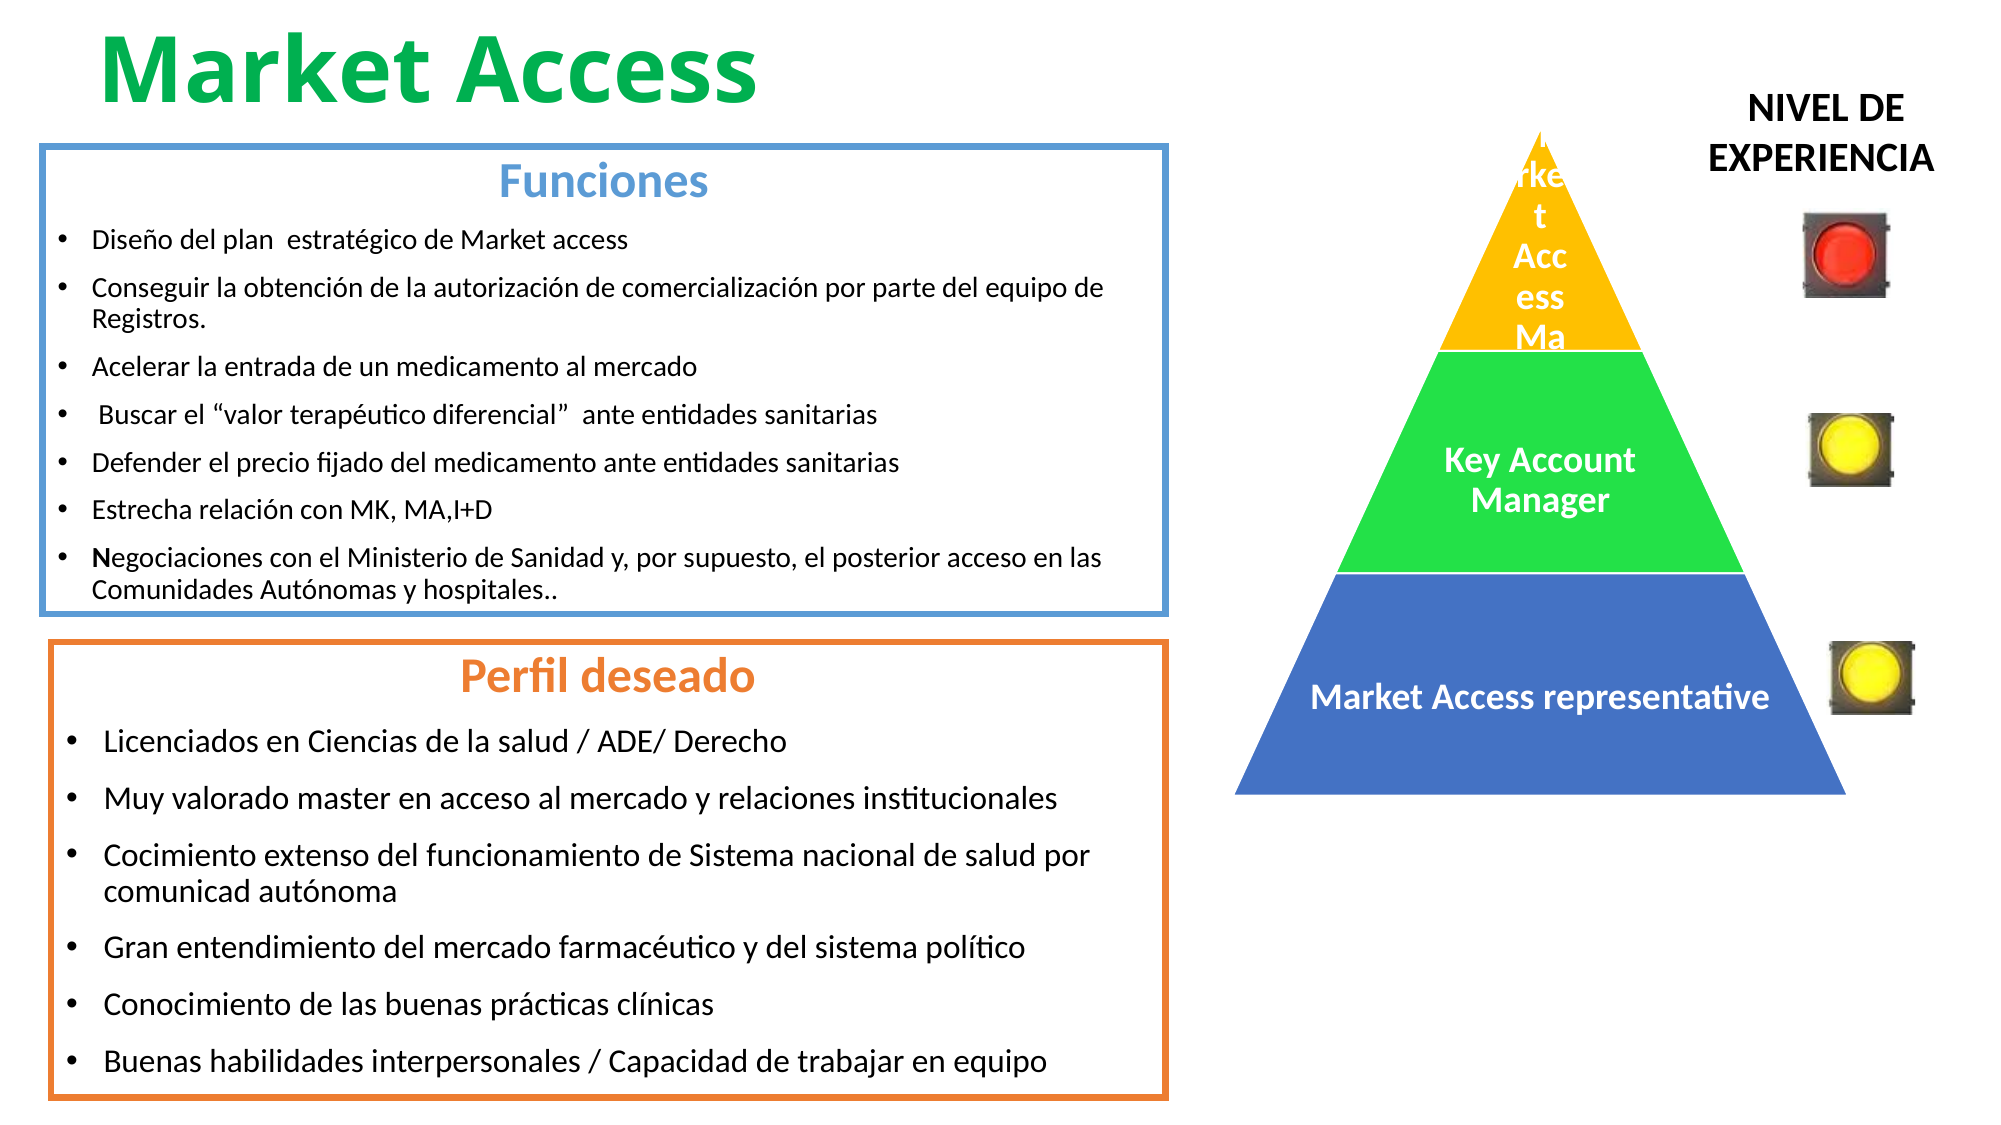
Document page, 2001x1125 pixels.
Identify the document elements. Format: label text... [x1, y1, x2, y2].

picture [1805, 413, 1895, 487]
text_box Perfil deseado Licenciados en Ciencias de la salud / ADE/ Derecho Muy valorado master en acceso al mercado y relaciones institucionales Cocimiento extenso del funcionamiento de Sistema nacional de salud por comunicad autónoma Gran entendimiento del mercado farmacéutico y del sistema político Conocimiento de las buenas prácticas clínicas Buenas habilidades interpersonales / Capacidad de trabajar en equipo [50, 641, 1166, 1099]
list Funciones Diseño del plan estratégico de Market access Conseguir la obtención de la autorización de comercialización por parte del equipo de Registros. Acelerar la entrada de un medicamento al mercado Buscar el “valor terapéutico diferencial” ante entidades sanitarias Defender el precio fijado del medicamento ante entidades sanitarias Estrecha relación con MK, MA,I+D Negociaciones con el Ministerio de Sanidad y, por supuesto, el posterior acceso en las Comunidades Autónomas y hospitales.. [41, 145, 1166, 615]
picture [1826, 641, 1916, 715]
title Market Access [82, 0, 1808, 147]
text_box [1232, 128, 1848, 796]
text_box NIVEL DE EXPERIENCIA [1642, 72, 2000, 188]
picture [1802, 208, 1894, 298]
